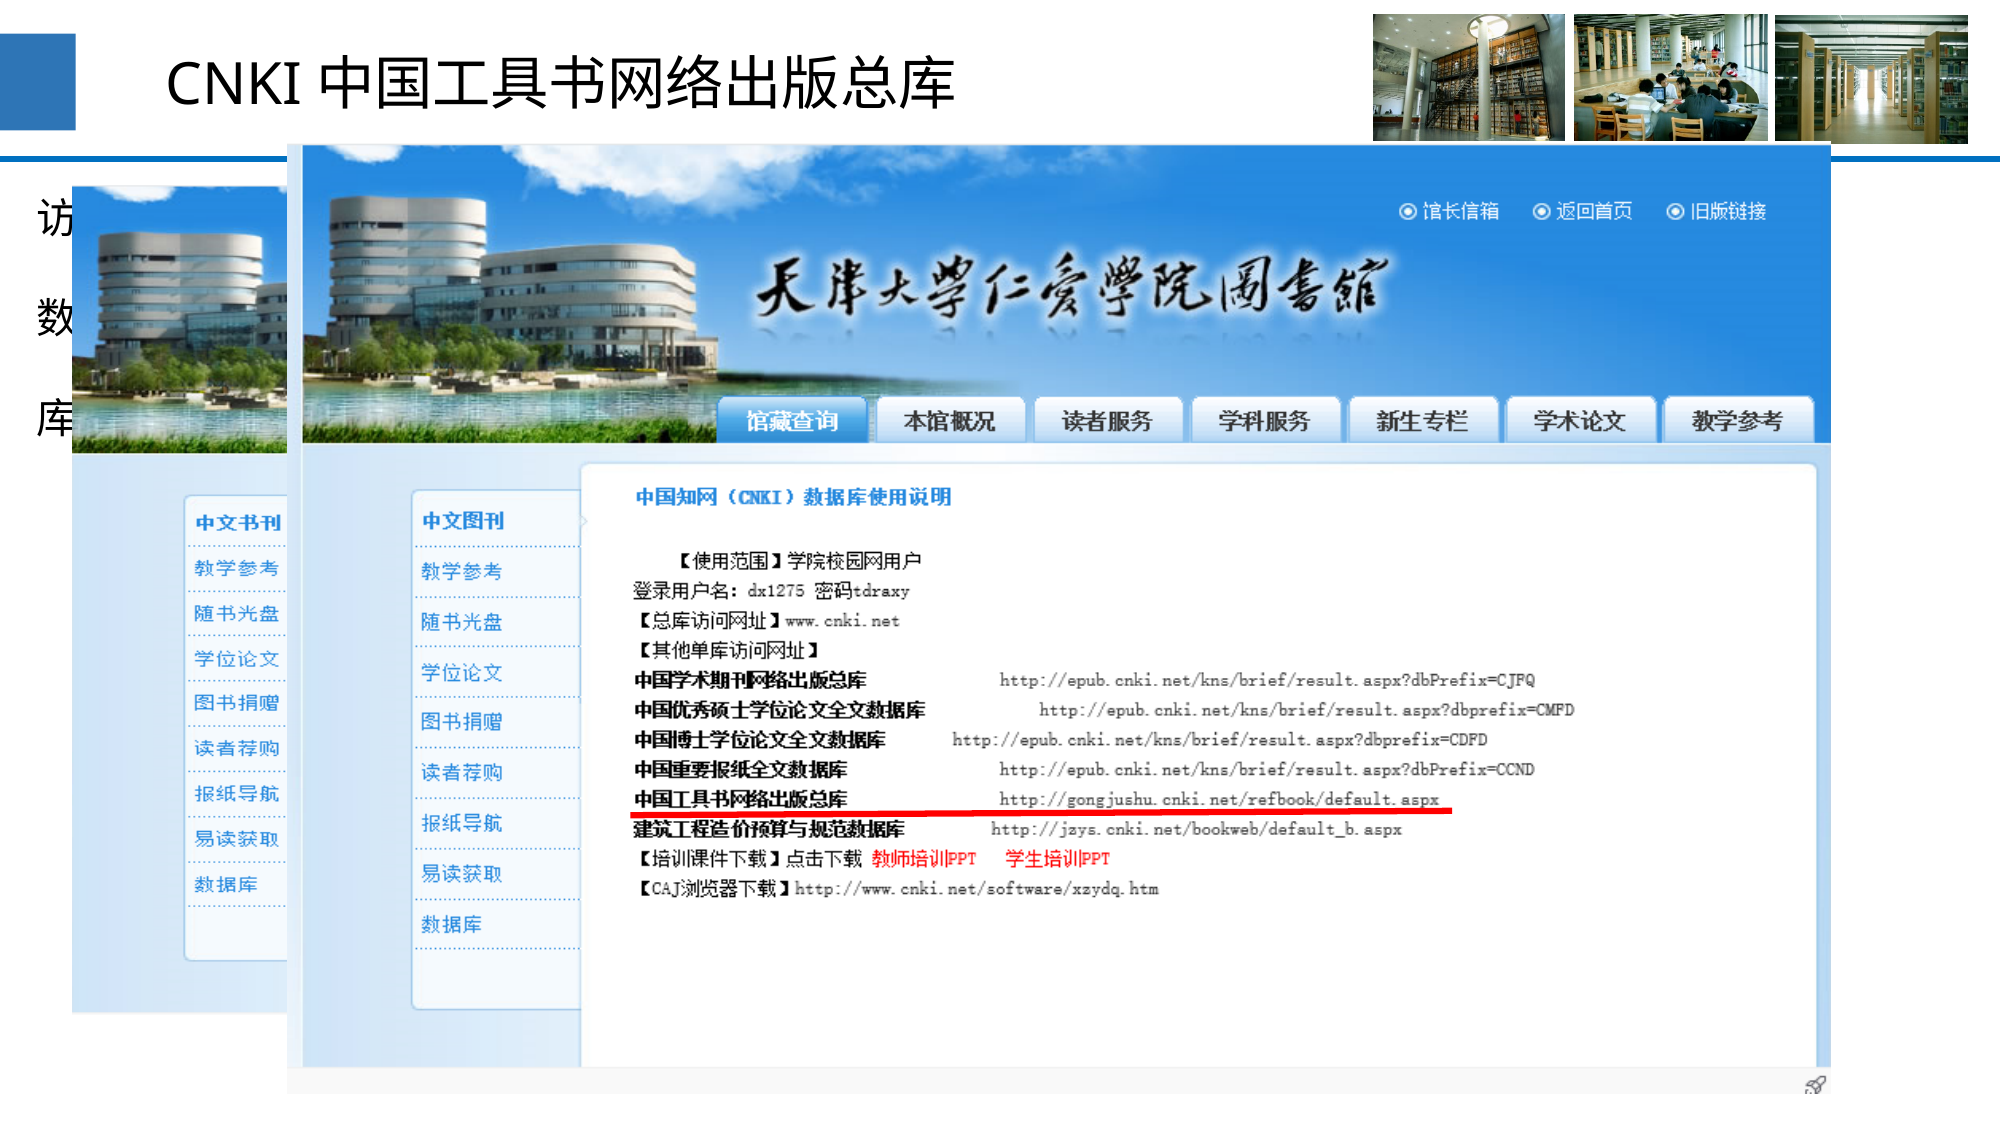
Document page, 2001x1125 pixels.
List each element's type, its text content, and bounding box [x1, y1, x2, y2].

text_box [0, 33, 77, 131]
picture [287, 14, 1968, 1094]
text_box CNKI中国工具书网络出版总库 [150, 39, 1045, 124]
text_box 访问方式一： 1. 图书馆网站首页点击数据库 2. 点击中国期刊网数据库 （CNKI） [21, 184, 71, 450]
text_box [630, 810, 1453, 816]
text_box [71, 184, 287, 1015]
